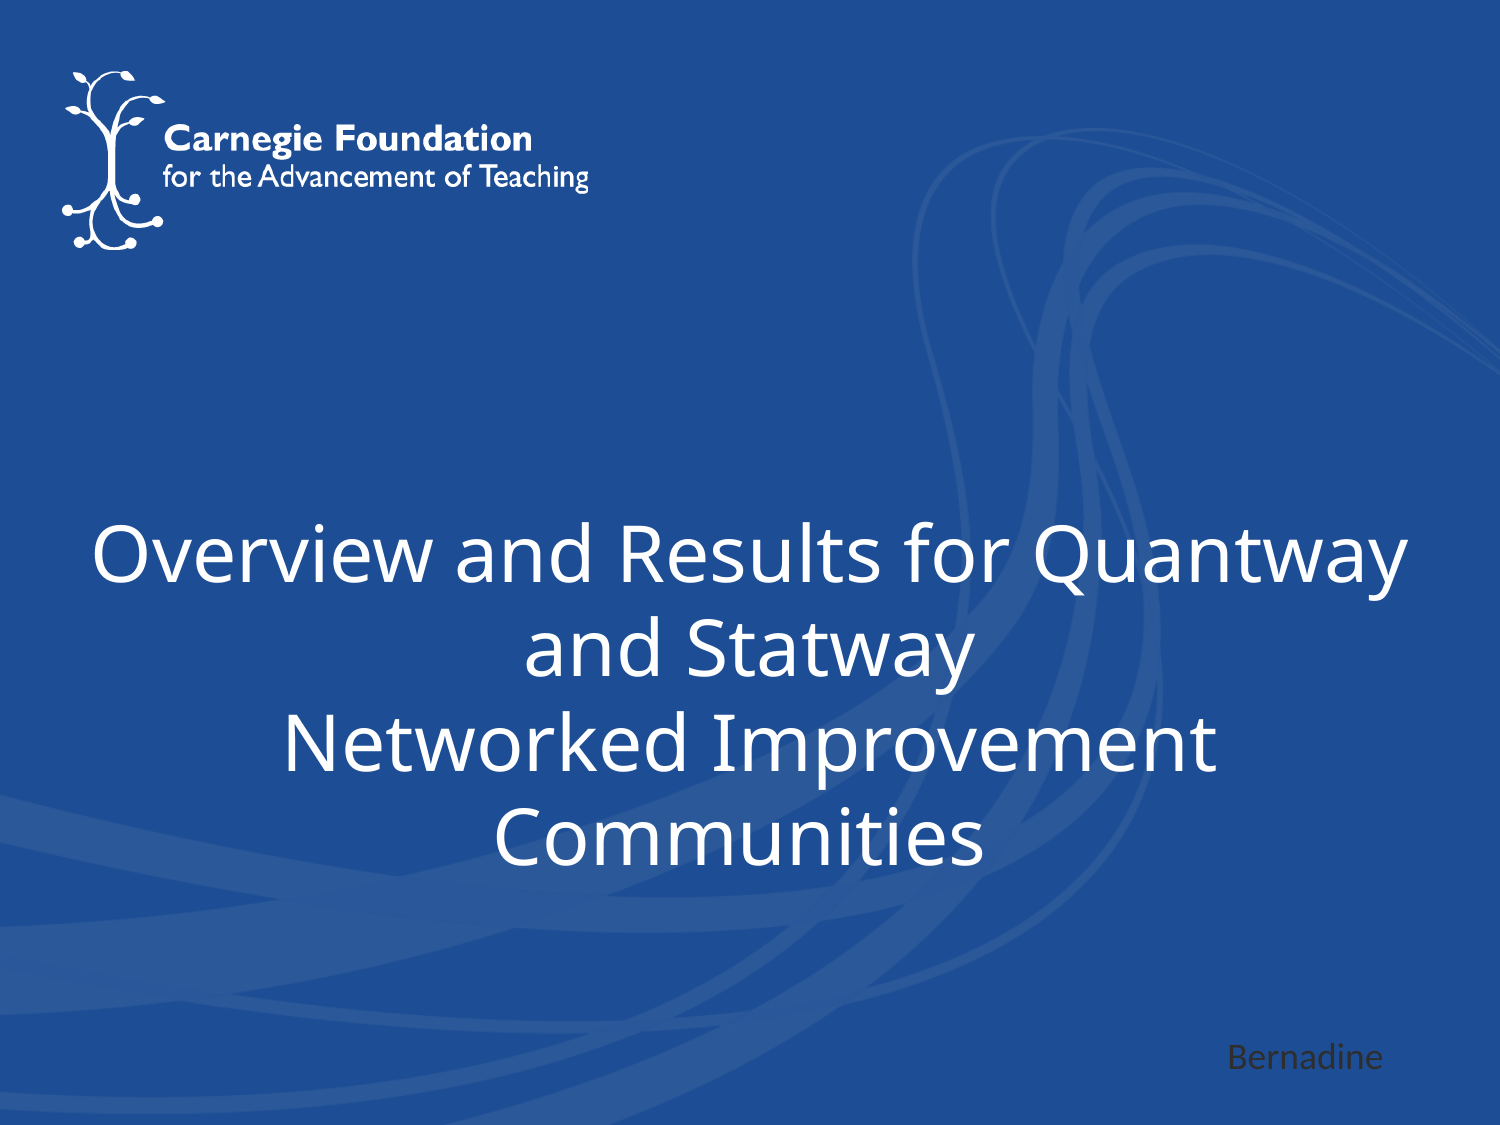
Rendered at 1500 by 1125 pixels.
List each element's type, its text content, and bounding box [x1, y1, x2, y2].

picture [0, 71, 1500, 1125]
text_box Bernadine [1212, 1024, 1413, 1085]
title Overview and Results for Quantway and Statway Networked Improvement Communities [50, 299, 1450, 938]
